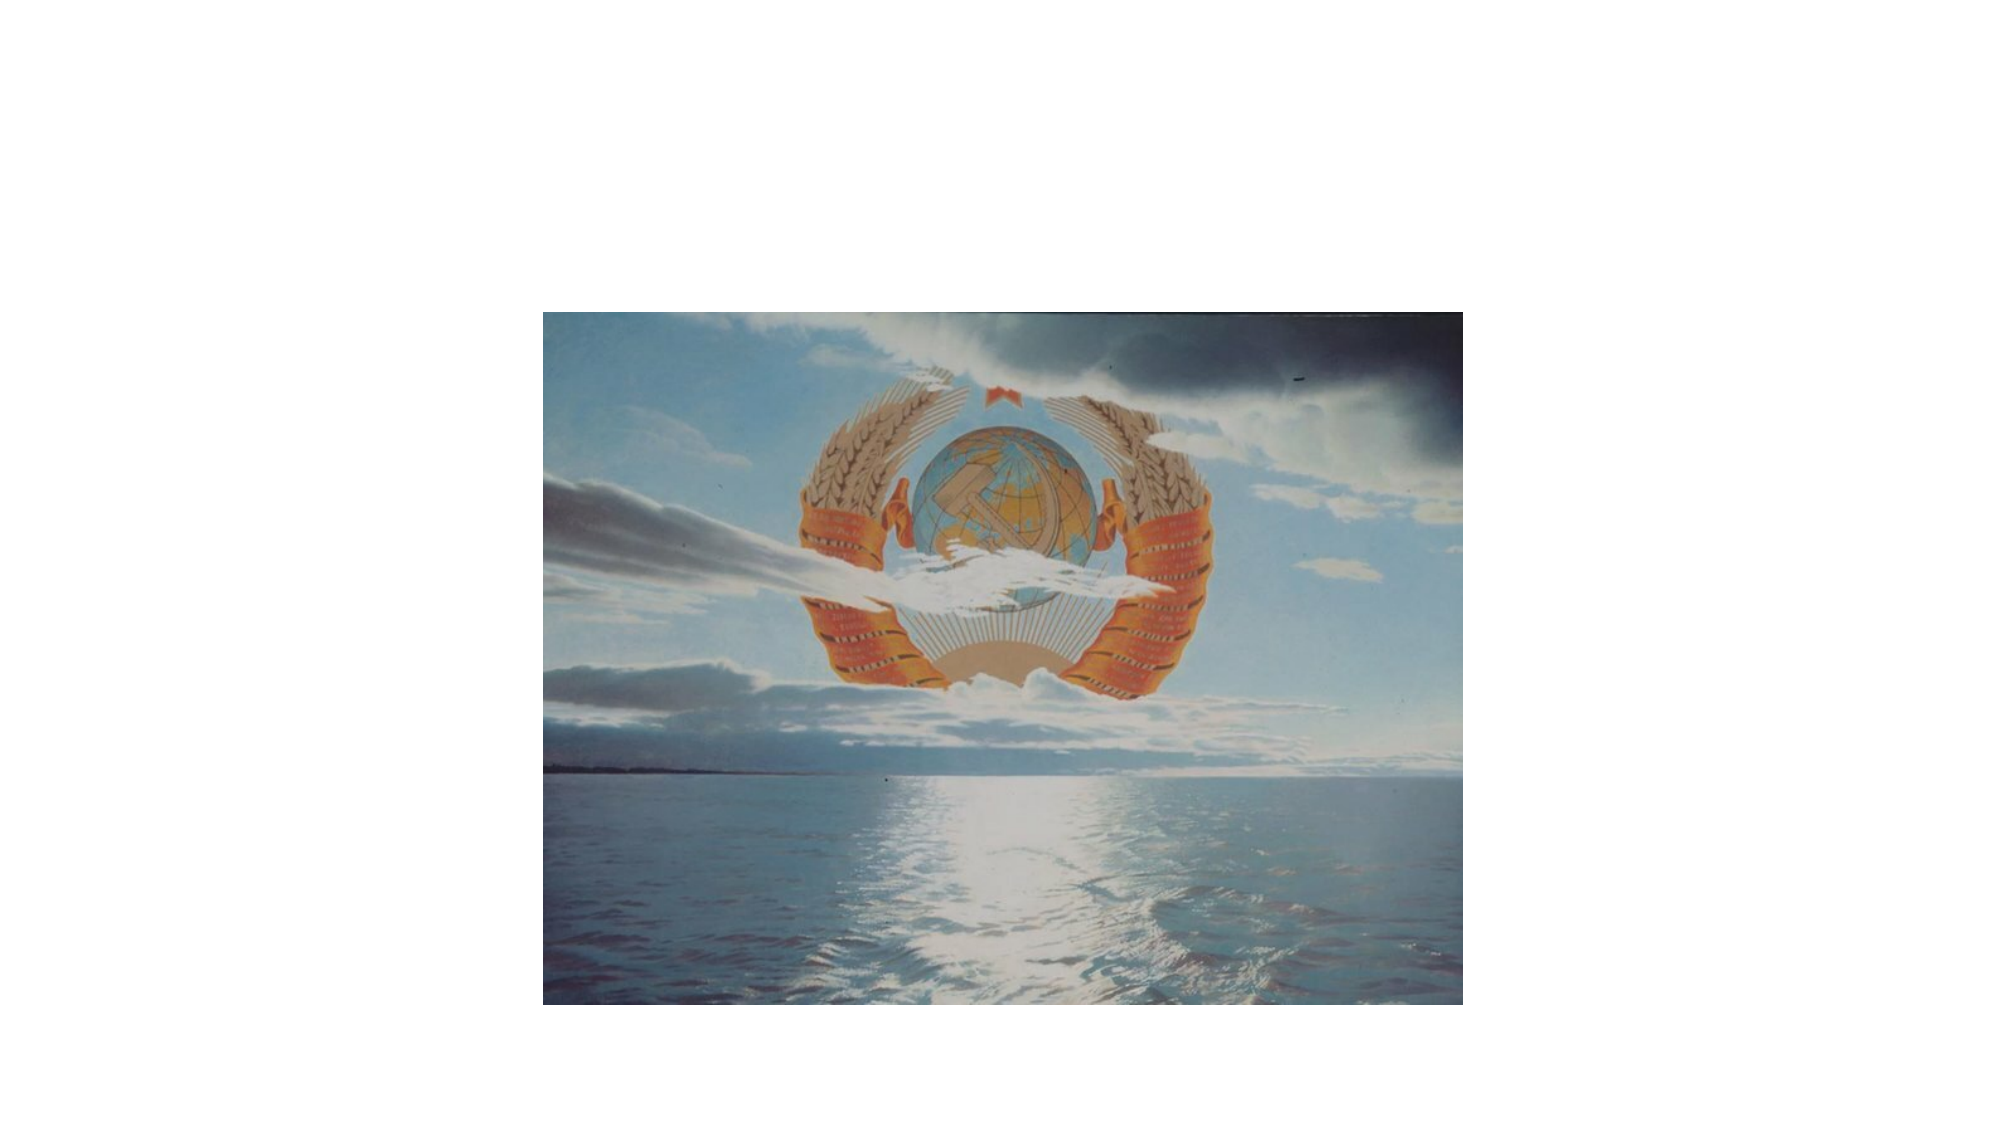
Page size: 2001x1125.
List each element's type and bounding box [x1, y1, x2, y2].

list [543, 312, 1463, 1005]
